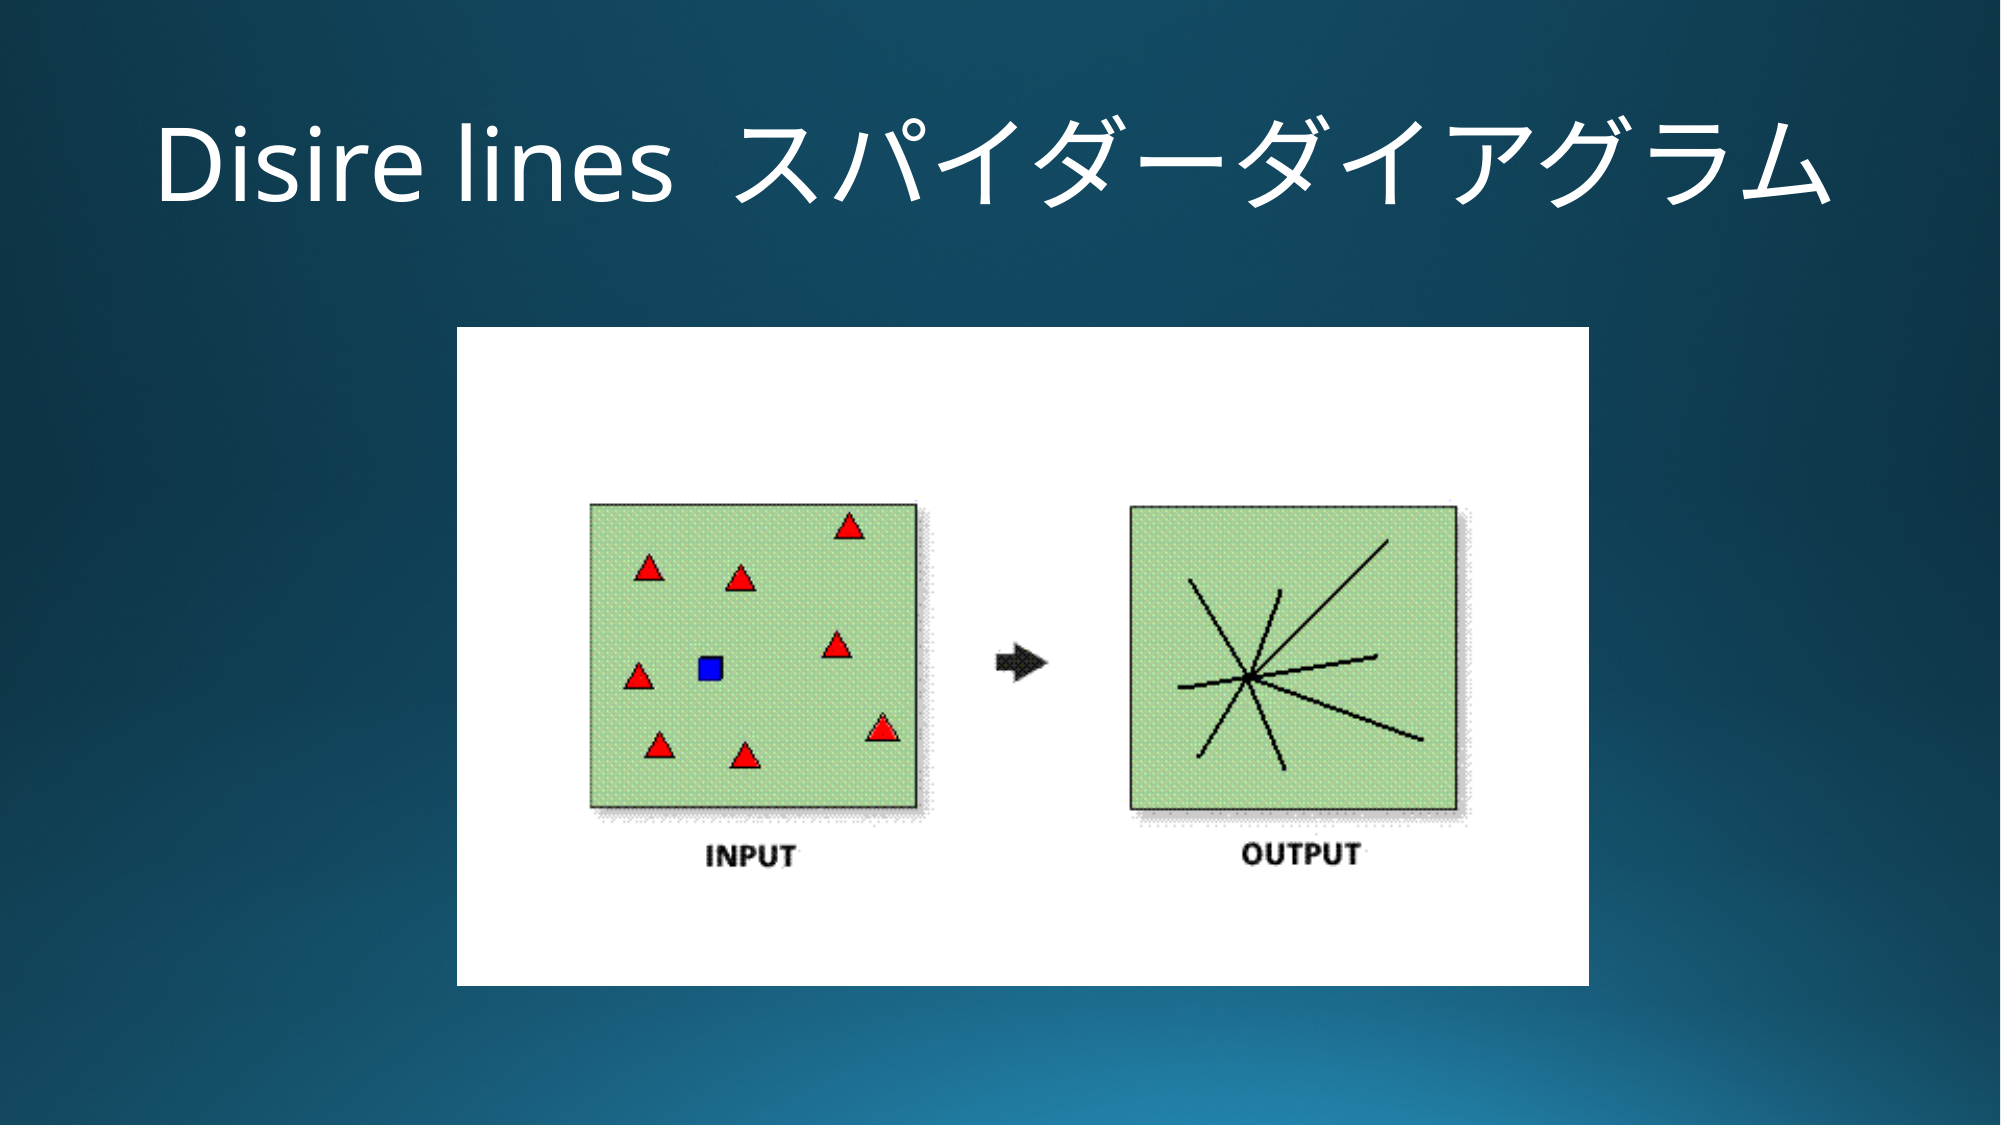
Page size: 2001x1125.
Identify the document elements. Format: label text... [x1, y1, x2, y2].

title Disire lines スパイダーダイアグラム [137, 59, 1863, 278]
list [457, 327, 1589, 986]
picture [0, 0, 2001, 1125]
